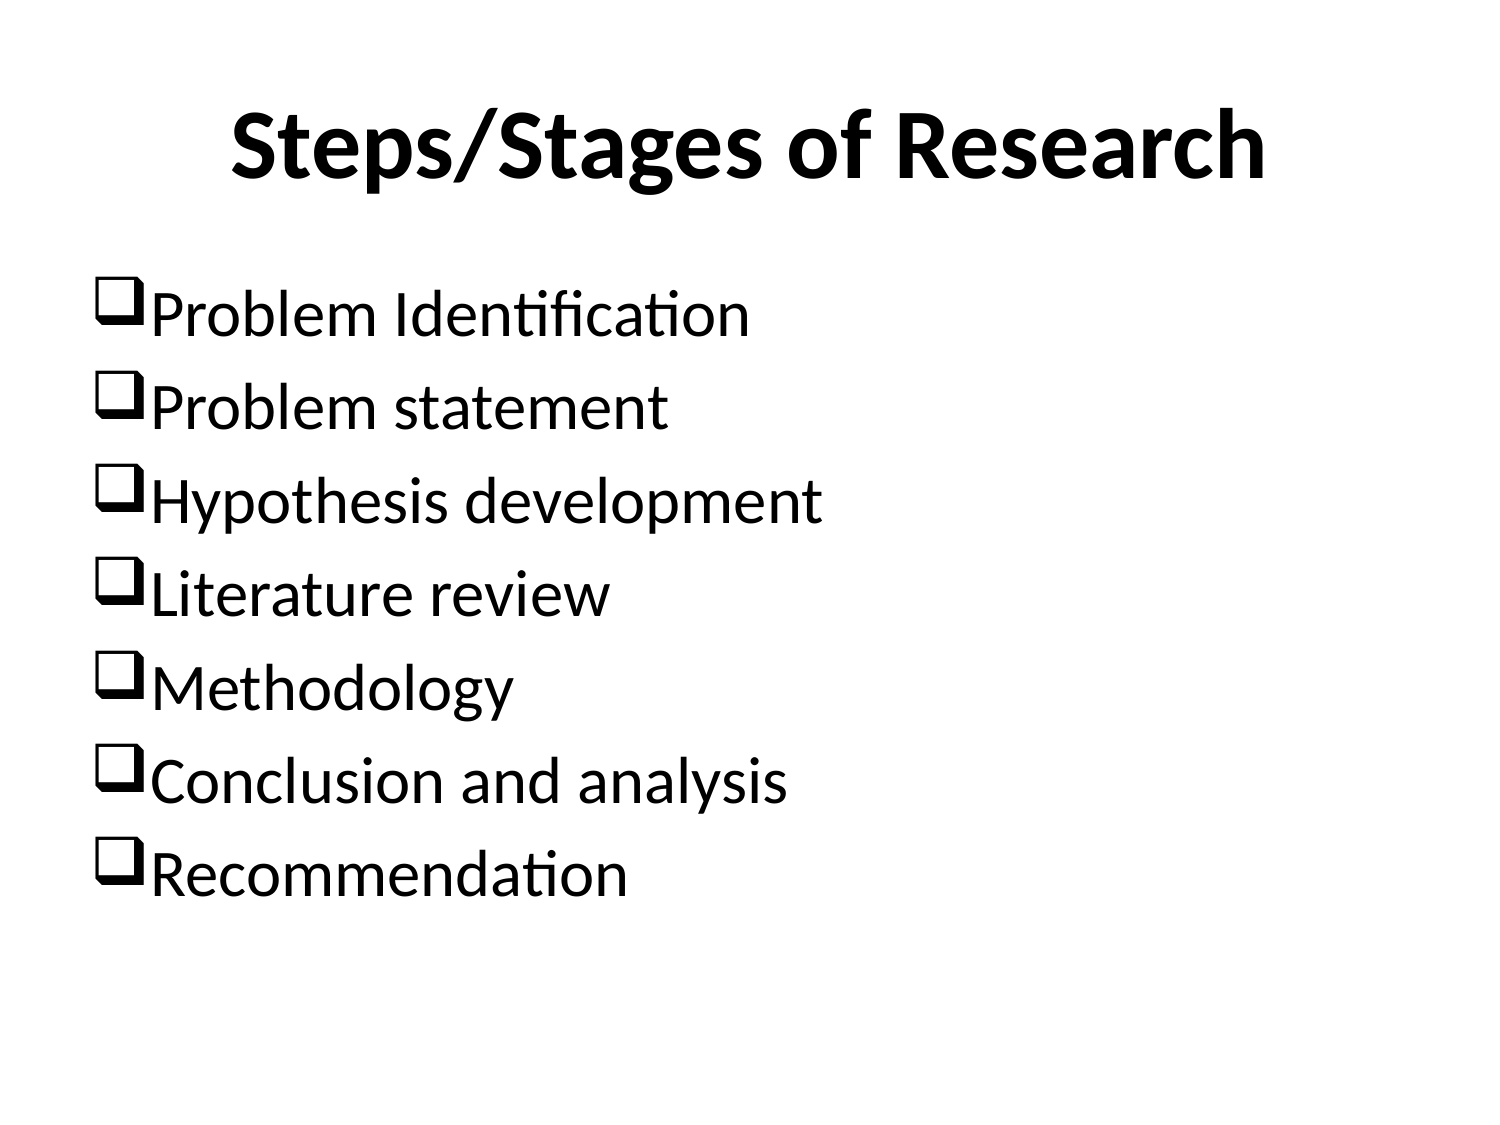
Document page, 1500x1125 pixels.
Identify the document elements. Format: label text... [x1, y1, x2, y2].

list Problem Identification Problem statement Hypothesis development Literature review Methodology Conclusion and analysis Recommendation [75, 262, 1425, 1005]
title Steps/Stages of Research [75, 45, 1425, 233]
